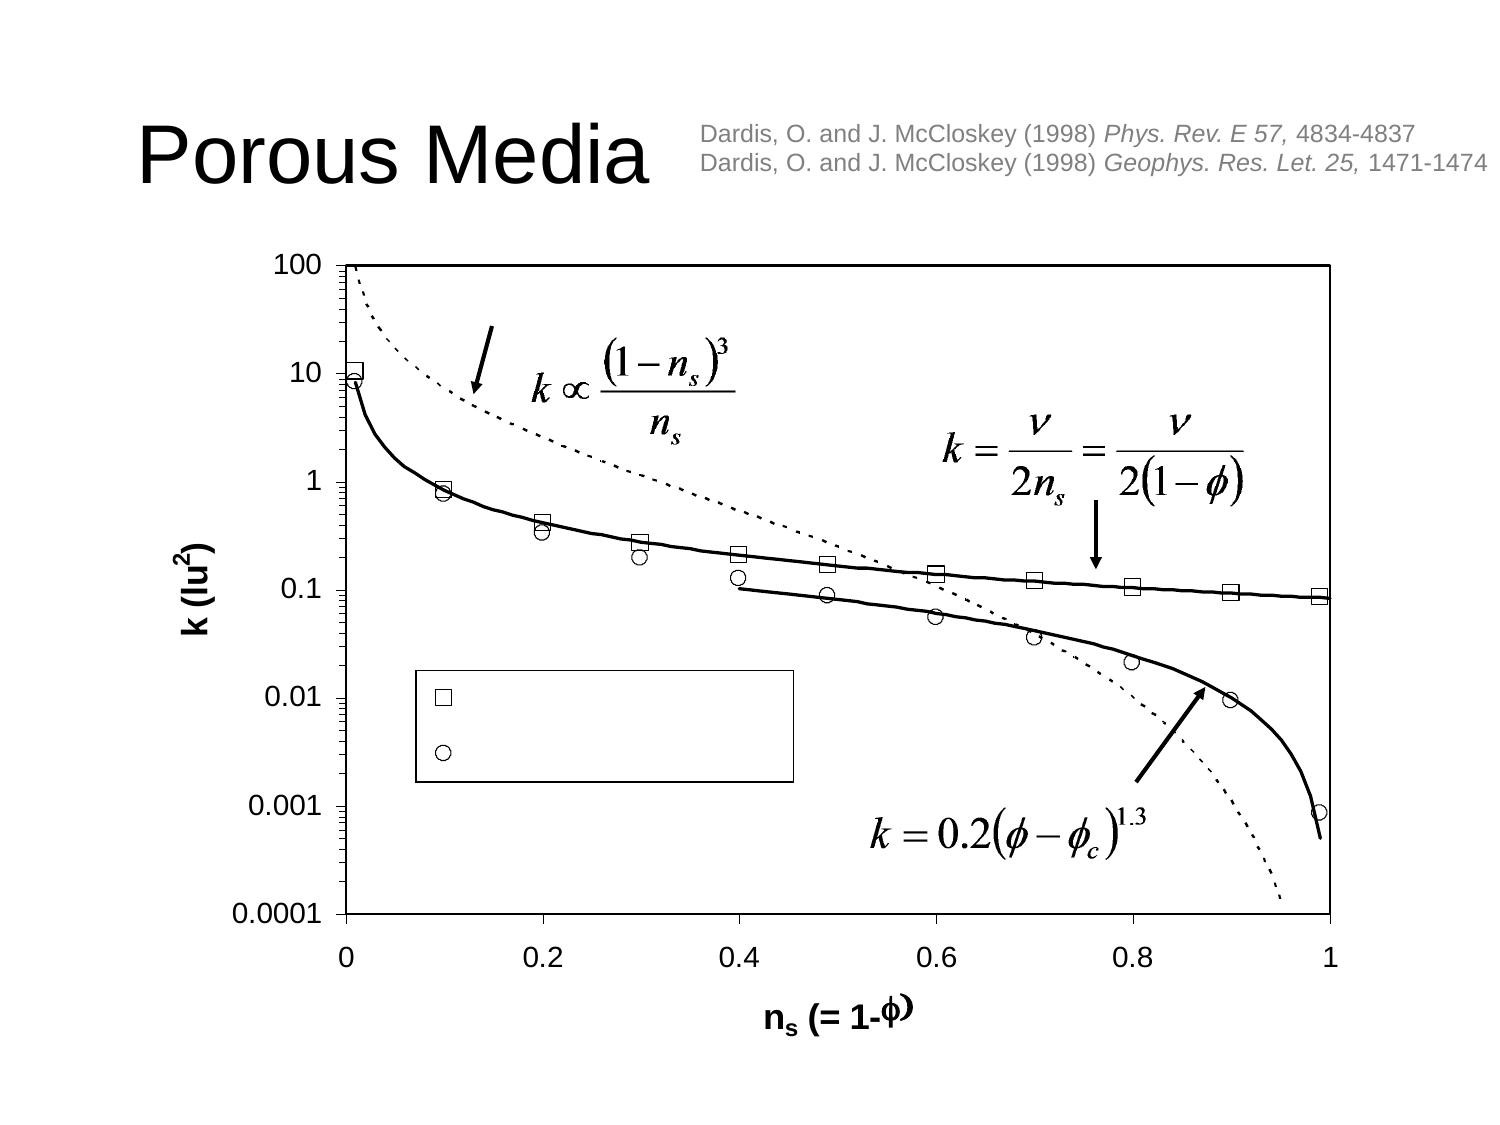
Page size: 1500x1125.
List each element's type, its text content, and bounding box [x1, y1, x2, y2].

text_box Dardis, O. and J. McCloskey (1998) Phys. Rev. E 57, 4834-4837 Dardis, O. and J. McCloskey (1998) Geophys. Res. Let. 25, 1471-1474 [699, 124, 1500, 177]
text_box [137, 232, 1372, 1075]
title Porous Media [99, 74, 688, 226]
